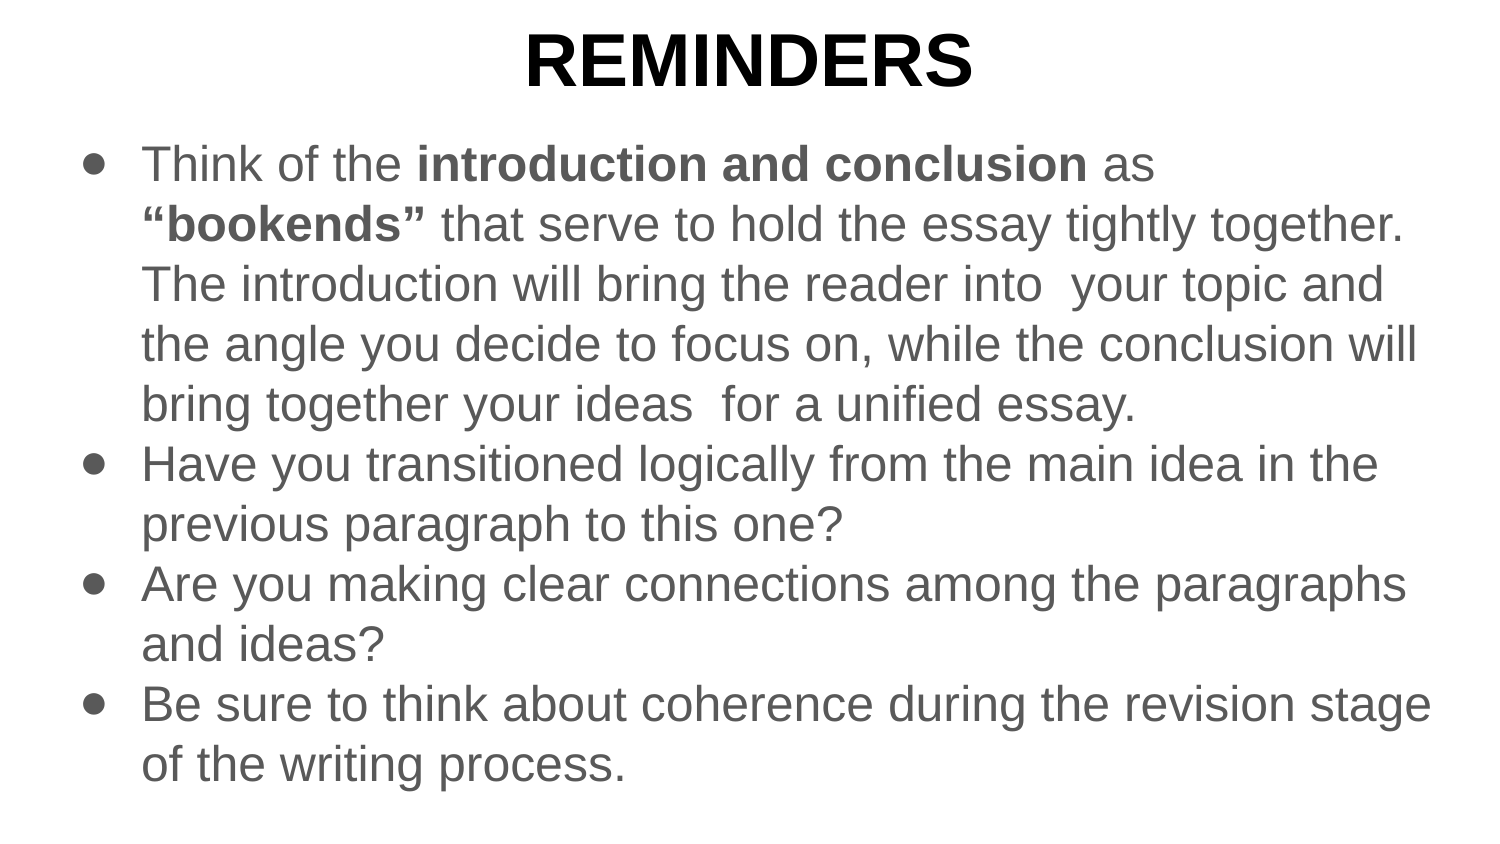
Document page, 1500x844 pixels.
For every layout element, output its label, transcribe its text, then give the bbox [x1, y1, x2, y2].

subtitle Think of the introduction and conclusion as “bookends” that serve to hold the essay tightly together. The introduction will bring the reader into your topic and the angle you decide to focus on, while the conclusion will bring together your ideas for a unified essay. Have you transitioned logically from the main idea in the previous paragraph to this one? Are you making clear connections among the paragraphs and ideas? Be sure to think about coherence during the revision stage of the writing process. [51, 116, 1449, 844]
title REMINDERS [51, 0, 1449, 116]
